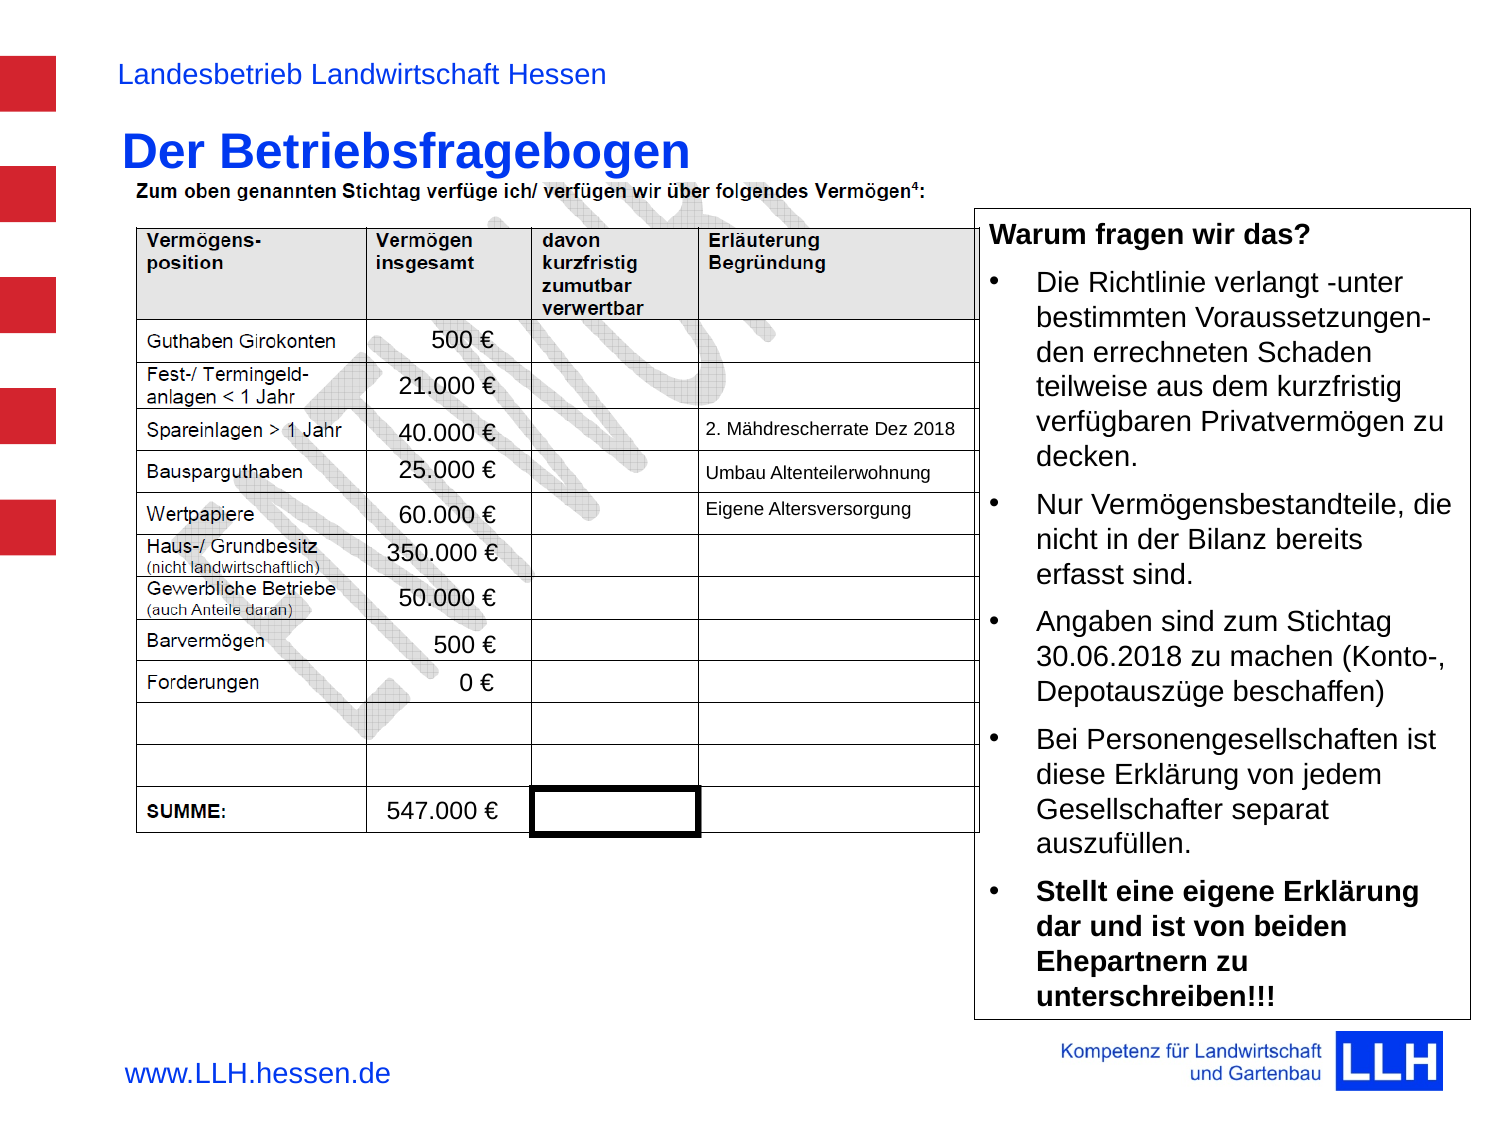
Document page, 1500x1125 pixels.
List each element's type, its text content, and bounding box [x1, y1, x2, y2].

picture [1060, 1031, 1443, 1091]
title Der Betriebsfragebogen [121, 112, 1448, 208]
text_box Warum fragen wir das? Die Richtlinie verlangt -unter bestimmten Voraussetzungen- den errechneten Schaden teilweise aus dem kurzfristig verfügbaren Privatvermögen zu decken. Nur Vermögensbestandteile, die nicht in der Bilanz bereits erfasst sind. Angaben sind zum Stichtag 30.06.2018 zu machen (Konto-, Depotauszüge beschaffen) Bei Personengesellschaften ist diese Erklärung von jedem Gesellschafter separat auszufüllen. Stellt eine eigene Erklärung dar und ist von beiden Ehepartnern zu unterschreiben!!! [974, 208, 1471, 1020]
picture [120, 181, 1010, 847]
